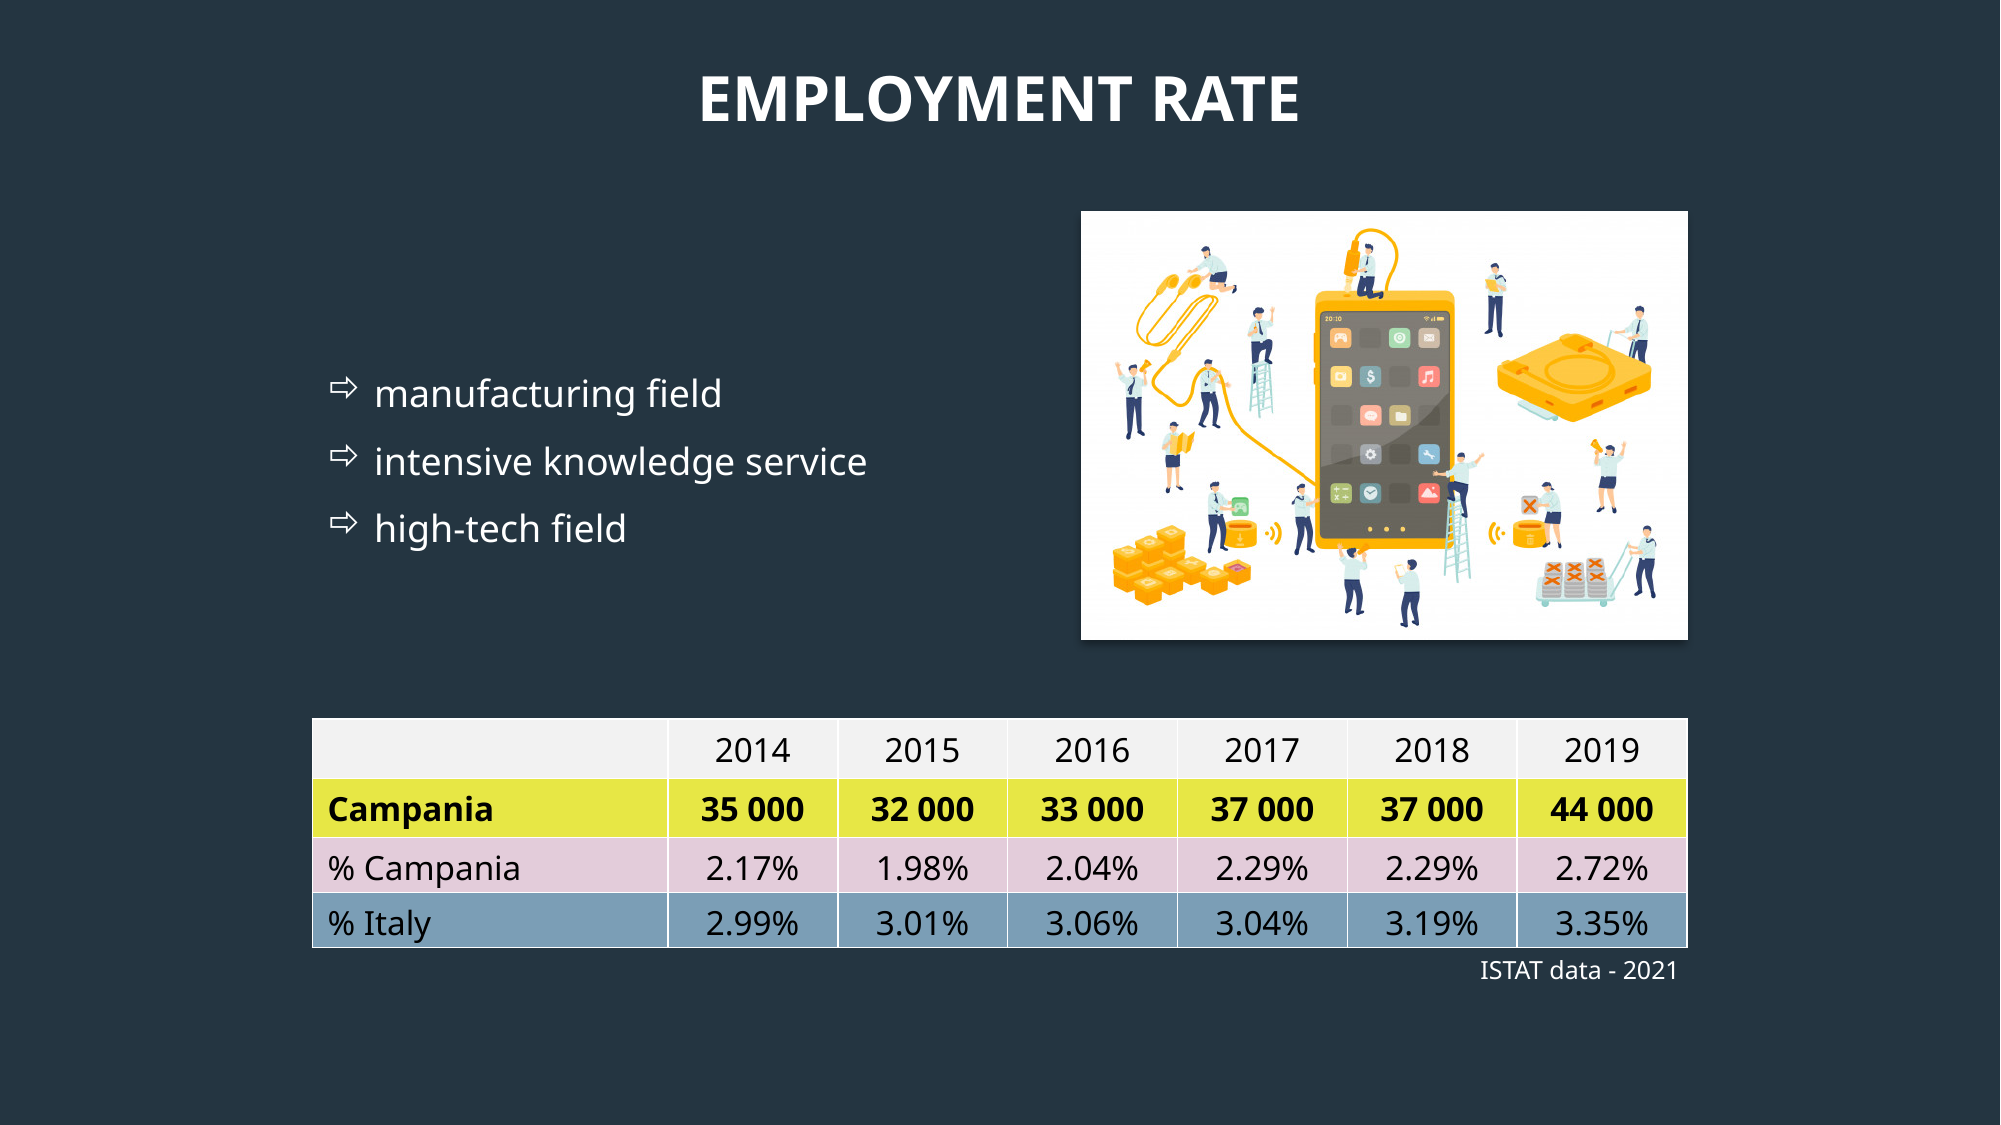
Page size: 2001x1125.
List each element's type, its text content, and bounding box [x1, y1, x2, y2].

table_cell 3.04% [1178, 893, 1347, 947]
table_header 2015 [839, 720, 1007, 778]
table_header 2016 [1008, 720, 1177, 778]
table_cell 33 000 [1008, 779, 1177, 837]
table_cell 37 000 [1178, 779, 1347, 837]
table_cell 2.99% [669, 893, 837, 947]
table_cell 2.04% [1008, 838, 1177, 892]
picture [1081, 210, 1688, 641]
table_header 2017 [1178, 720, 1347, 778]
table_cell 2.17% [669, 838, 837, 892]
table_cell 32 000 [839, 779, 1007, 837]
table_header 2014 [669, 720, 837, 778]
table_cell 3.19% [1348, 893, 1516, 947]
table_cell 44 000 [1518, 779, 1686, 837]
text_box EMPLOYMENT RATE [523, 51, 1476, 142]
table_cell 2.29% [1178, 838, 1347, 892]
table_cell 35 000 [669, 779, 837, 837]
table_cell 1.98% [839, 838, 1007, 892]
text_box ISTAT data - 2021 [1294, 947, 1695, 993]
table_header 2019 [1518, 720, 1686, 778]
table_cell 2.29% [1348, 838, 1516, 892]
text_box manufacturing field intensive knowledge service high-tech field [312, 340, 1034, 558]
table_cell 37 000 [1348, 779, 1516, 837]
table_cell 2.72% [1518, 838, 1686, 892]
table_cell 3.06% [1008, 893, 1177, 947]
table_cell 3.01% [839, 893, 1007, 947]
table_header [313, 720, 667, 778]
table_cell Campania [313, 779, 667, 837]
table_cell 3.35% [1518, 893, 1686, 947]
table_cell % Campania [313, 838, 667, 892]
table_header 2018 [1348, 720, 1516, 778]
table_cell % Italy [313, 893, 667, 947]
